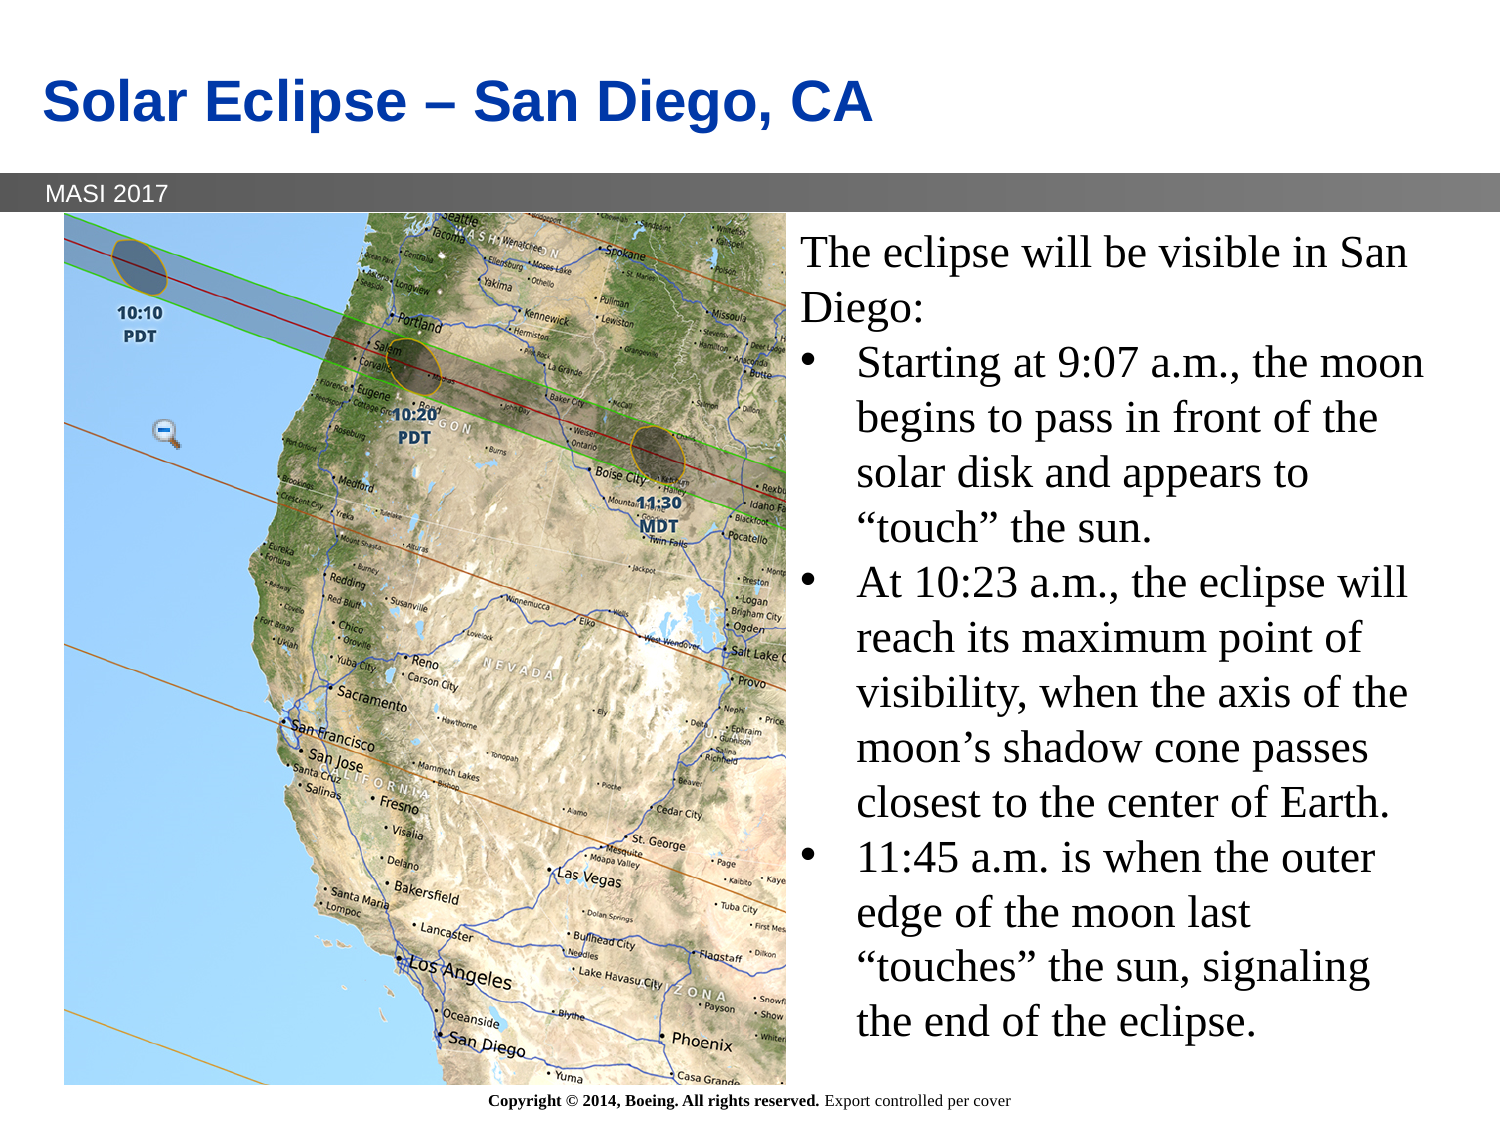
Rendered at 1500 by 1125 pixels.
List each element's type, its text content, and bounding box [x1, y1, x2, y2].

text_box The eclipse will be visible in San Diego: Starting at 9:07 a.m., the moon begins to pass in front of the solar disk and appears to “touch” the sun. At 10:23 a.m., the eclipse will reach its maximum point of visibility, when the axis of the moon’s shadow cone passes closest to the center of Earth. 11:45 a.m. is when the outer edge of the moon last “touches” the sun, signaling the end of the eclipse. [788, 214, 1446, 1054]
title Solar Eclipse – San Diego, CA [27, 37, 1151, 168]
picture [64, 213, 786, 1085]
